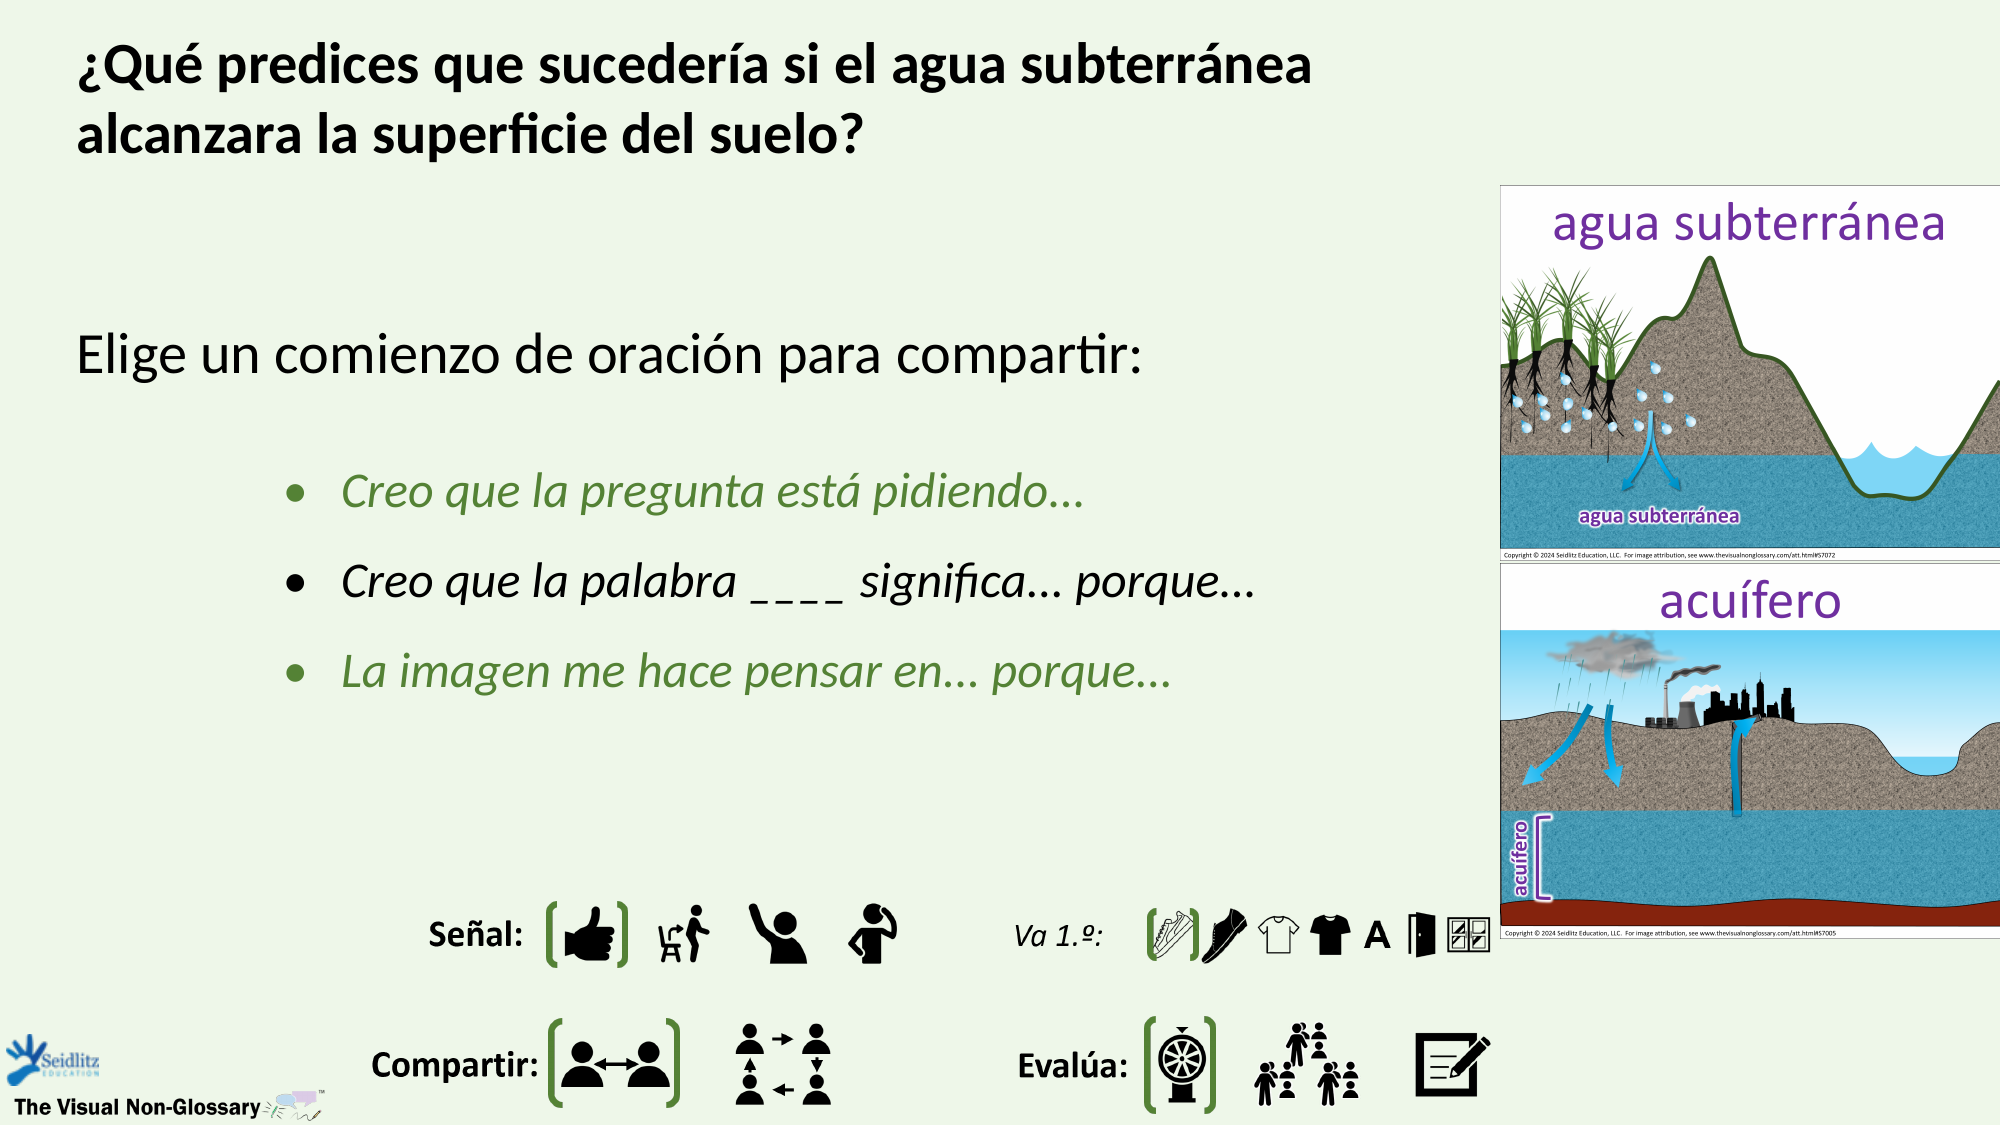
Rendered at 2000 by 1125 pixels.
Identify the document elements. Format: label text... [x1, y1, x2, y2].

picture [347, 899, 1491, 1114]
text_box • Creo que la pregunta está pidiendo... • Creo que la palabra ____ significa... porque... • La imagen me hace pensar en... porque... [267, 374, 1273, 705]
text_box Elige un comienzo de oración para compartir: [61, 307, 1479, 393]
picture [1499, 563, 2000, 940]
picture [0, 1034, 328, 1125]
text_box ¿Qué predices que sucedería si el agua subterránea alcanzara la superficie del suelo? [61, 17, 1479, 173]
picture [1499, 185, 2000, 562]
